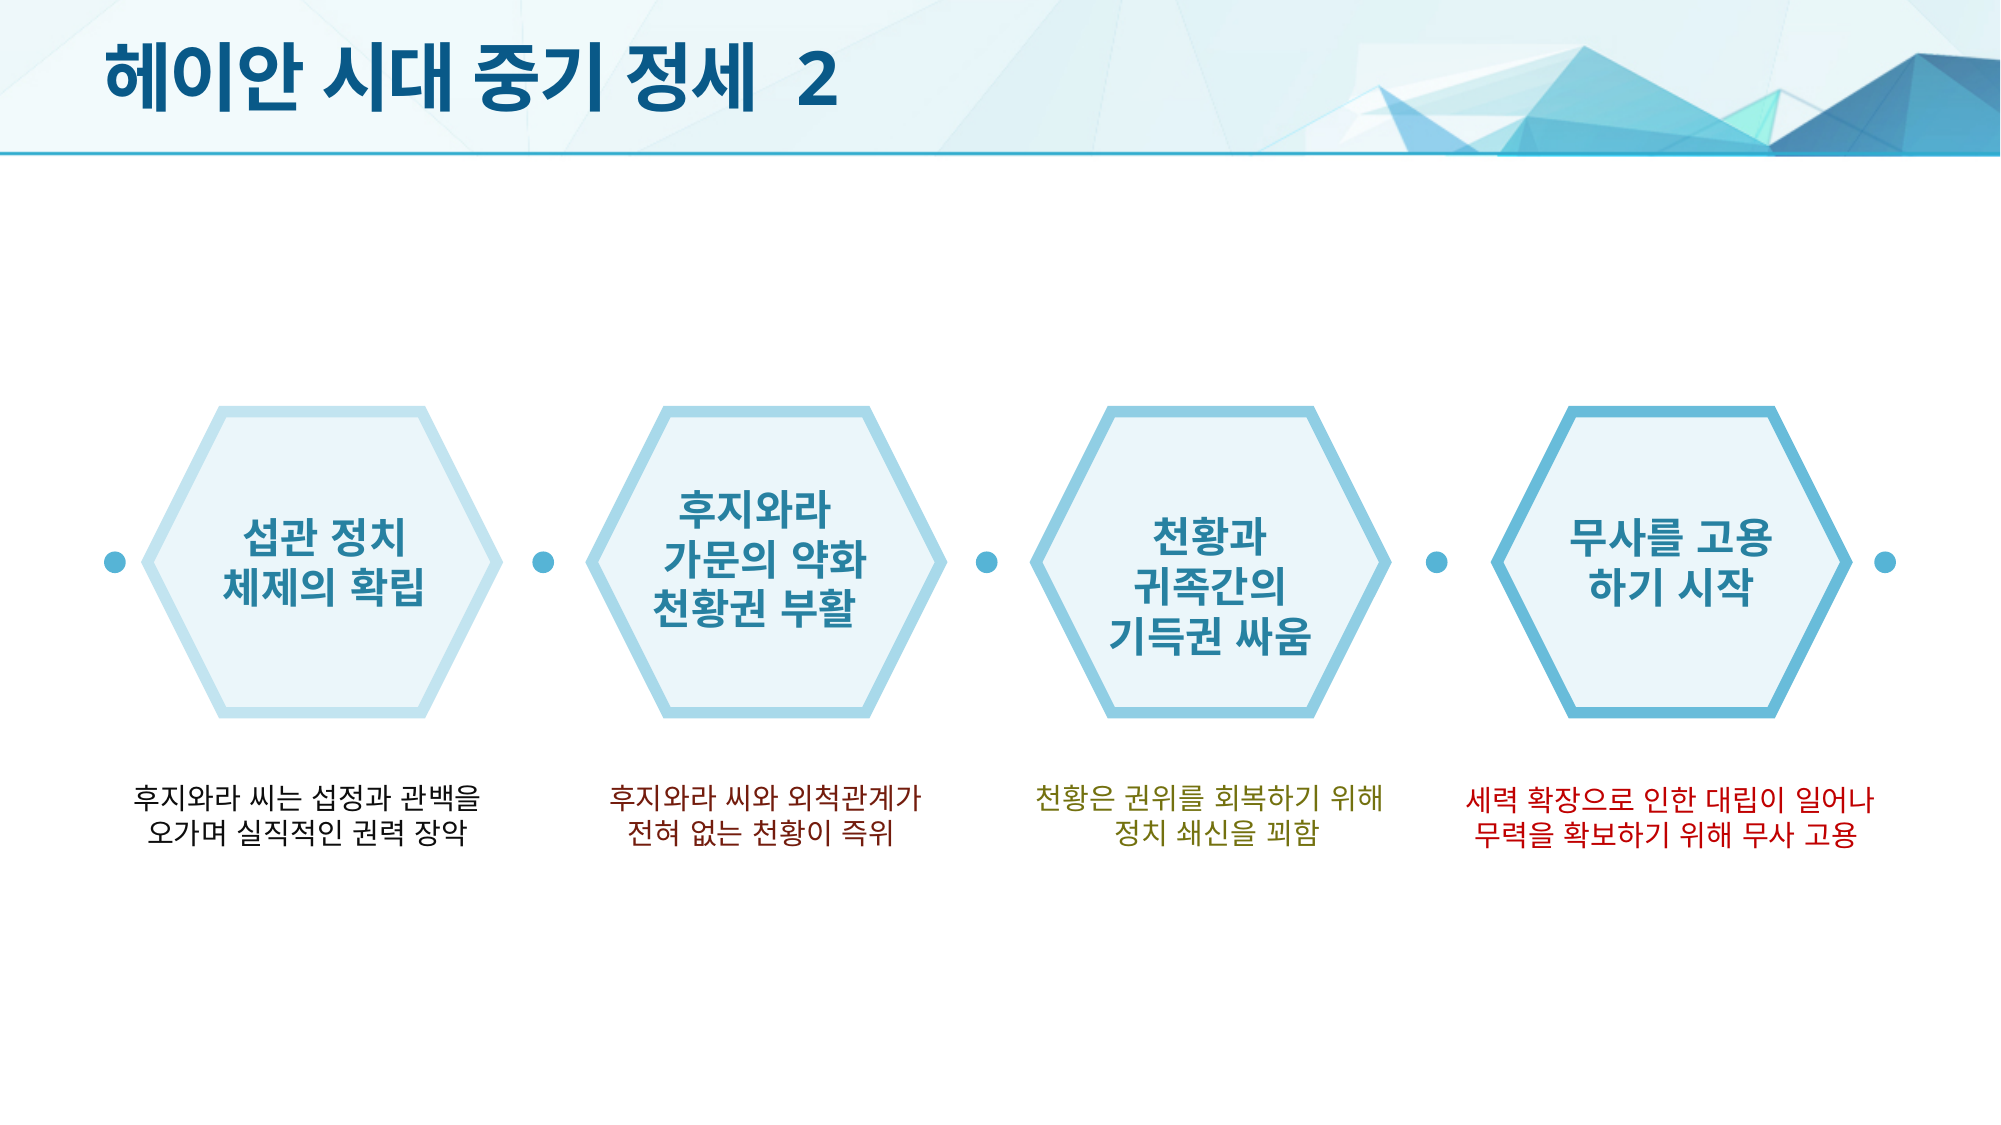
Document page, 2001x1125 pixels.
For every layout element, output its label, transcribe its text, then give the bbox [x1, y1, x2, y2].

text_box [1873, 550, 1898, 575]
text_box [1424, 550, 1449, 575]
text_box [1064, 410, 1357, 502]
text_box 천황은 권위를 회복하기 위해 정치 쇄신을 꾀함 [1020, 772, 1400, 858]
picture [0, 0, 2001, 1125]
text_box [1830, 527, 1848, 598]
text_box [1524, 410, 1819, 504]
text_box [1087, 668, 1334, 714]
text_box 후지와라 씨는 섭정과 관백을 오가며 실직적인 권력 장악 [118, 773, 498, 858]
text_box [629, 410, 943, 714]
text_box 후지와라 가문의 약화 천황권 부활 [627, 475, 883, 641]
text_box [1034, 521, 1055, 603]
text_box [146, 410, 498, 714]
text_box [1495, 527, 1513, 597]
text_box 무사를 고용 하기 시작 [1513, 504, 1830, 619]
title 헤이안 시대 중기 정세 2 [88, 20, 1643, 143]
text_box [1366, 521, 1387, 604]
text_box [1524, 619, 1820, 714]
text_box [590, 489, 627, 636]
text_box 세력 확장으로 인한 대립이 일어나 무력을 확보하기 위해 무사 고용 [1450, 775, 1892, 860]
text_box 섭관 정치 체제의 확립 [181, 504, 469, 619]
text_box 천황과 귀족간의 기득권 싸움 [1055, 502, 1366, 668]
text_box [974, 550, 999, 575]
text_box [531, 550, 556, 575]
text_box [103, 550, 127, 575]
text_box 후지와라 씨와 외척관계가 전혀 없는 천황이 즉위 [594, 773, 938, 858]
